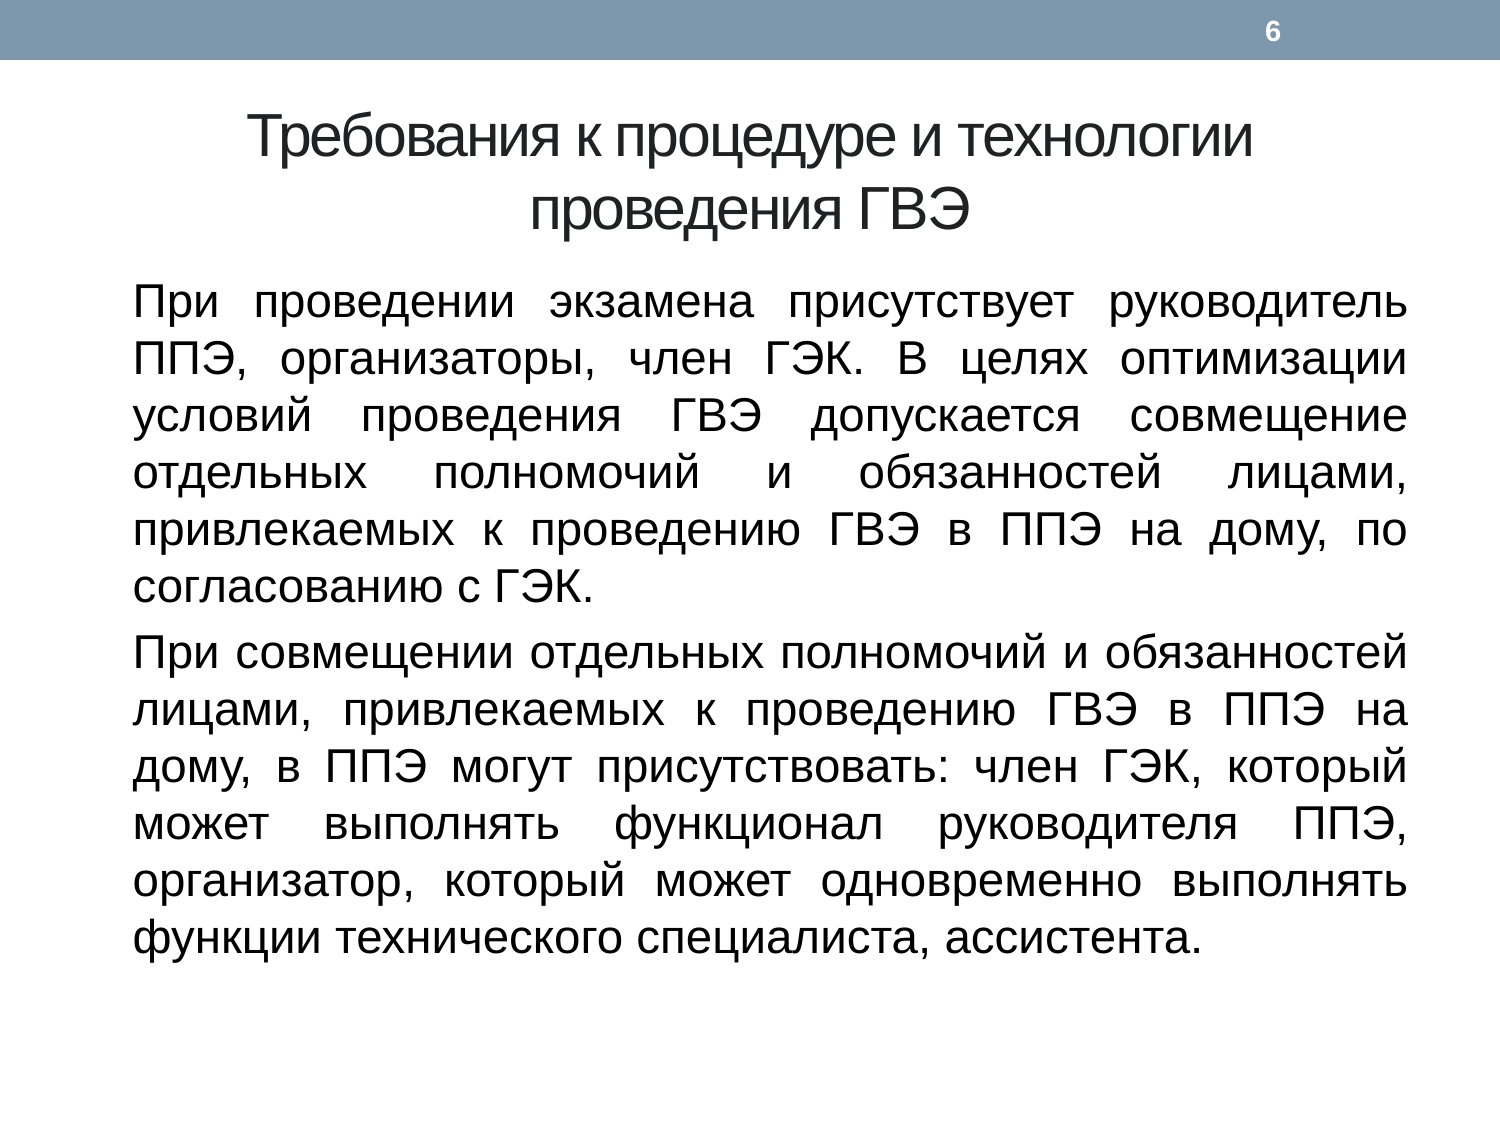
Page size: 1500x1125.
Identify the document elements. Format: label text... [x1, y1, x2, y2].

list При проведении экзамена присутствует руководитель ППЭ, организаторы, член ГЭК. В целях оптимизации условий проведения ГВЭ допускается совмещение отдельных полномочий и обязанностей лицами, привлекаемых к проведению ГВЭ в ППЭ на дому, по согласованию с ГЭК. При совмещении отдельных полномочий и обязанностей лицами, привлекаемых к проведению ГВЭ в ППЭ на дому, в ППЭ могут присутствовать: член ГЭК, который может выполнять функционал руководителя ППЭ, организатор, который может одновременно выполнять функции технического специалиста, ассистента. [75, 262, 1425, 1063]
slide_number 6 [1250, 3, 1425, 57]
title Требования к процедуре и технологии проведения ГВЭ [75, 87, 1425, 250]
